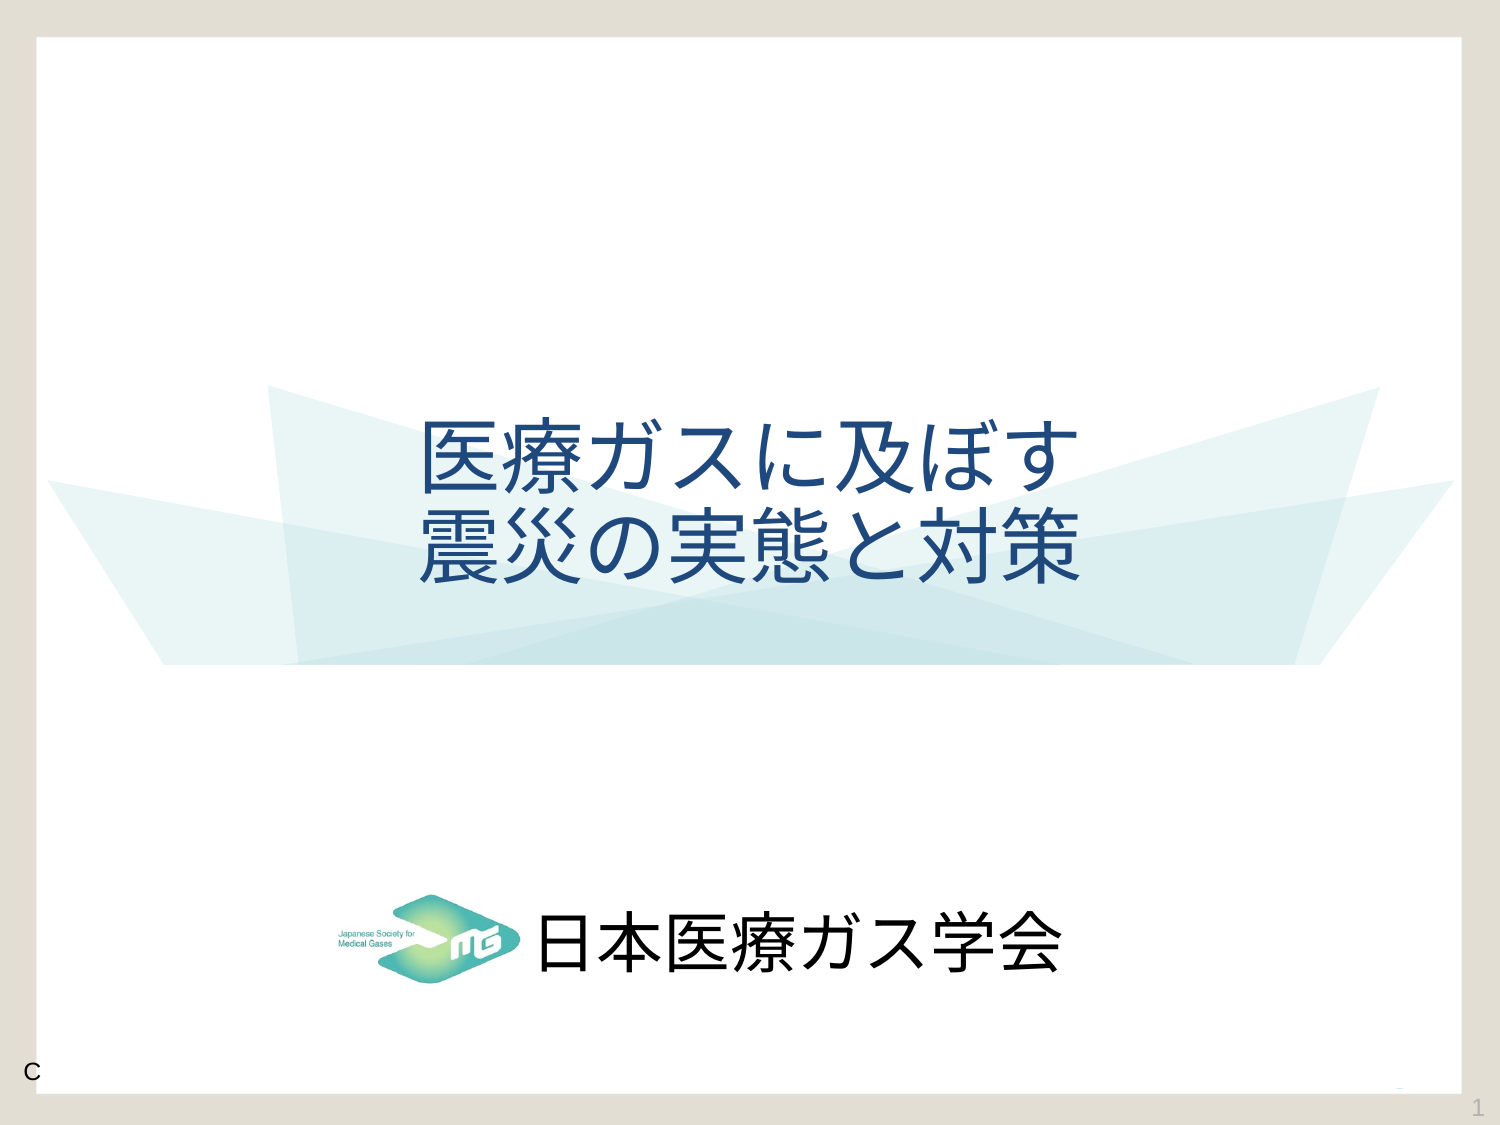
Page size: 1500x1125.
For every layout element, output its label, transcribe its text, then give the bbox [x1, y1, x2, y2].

picture [0, 0, 1500, 1125]
slide_number 1 [1311, 1076, 1500, 1125]
title 医療ガスに及ぼす 震災の実態と対策 [112, 385, 1388, 627]
text_box 日本医療ガス学会 [478, 893, 1117, 996]
